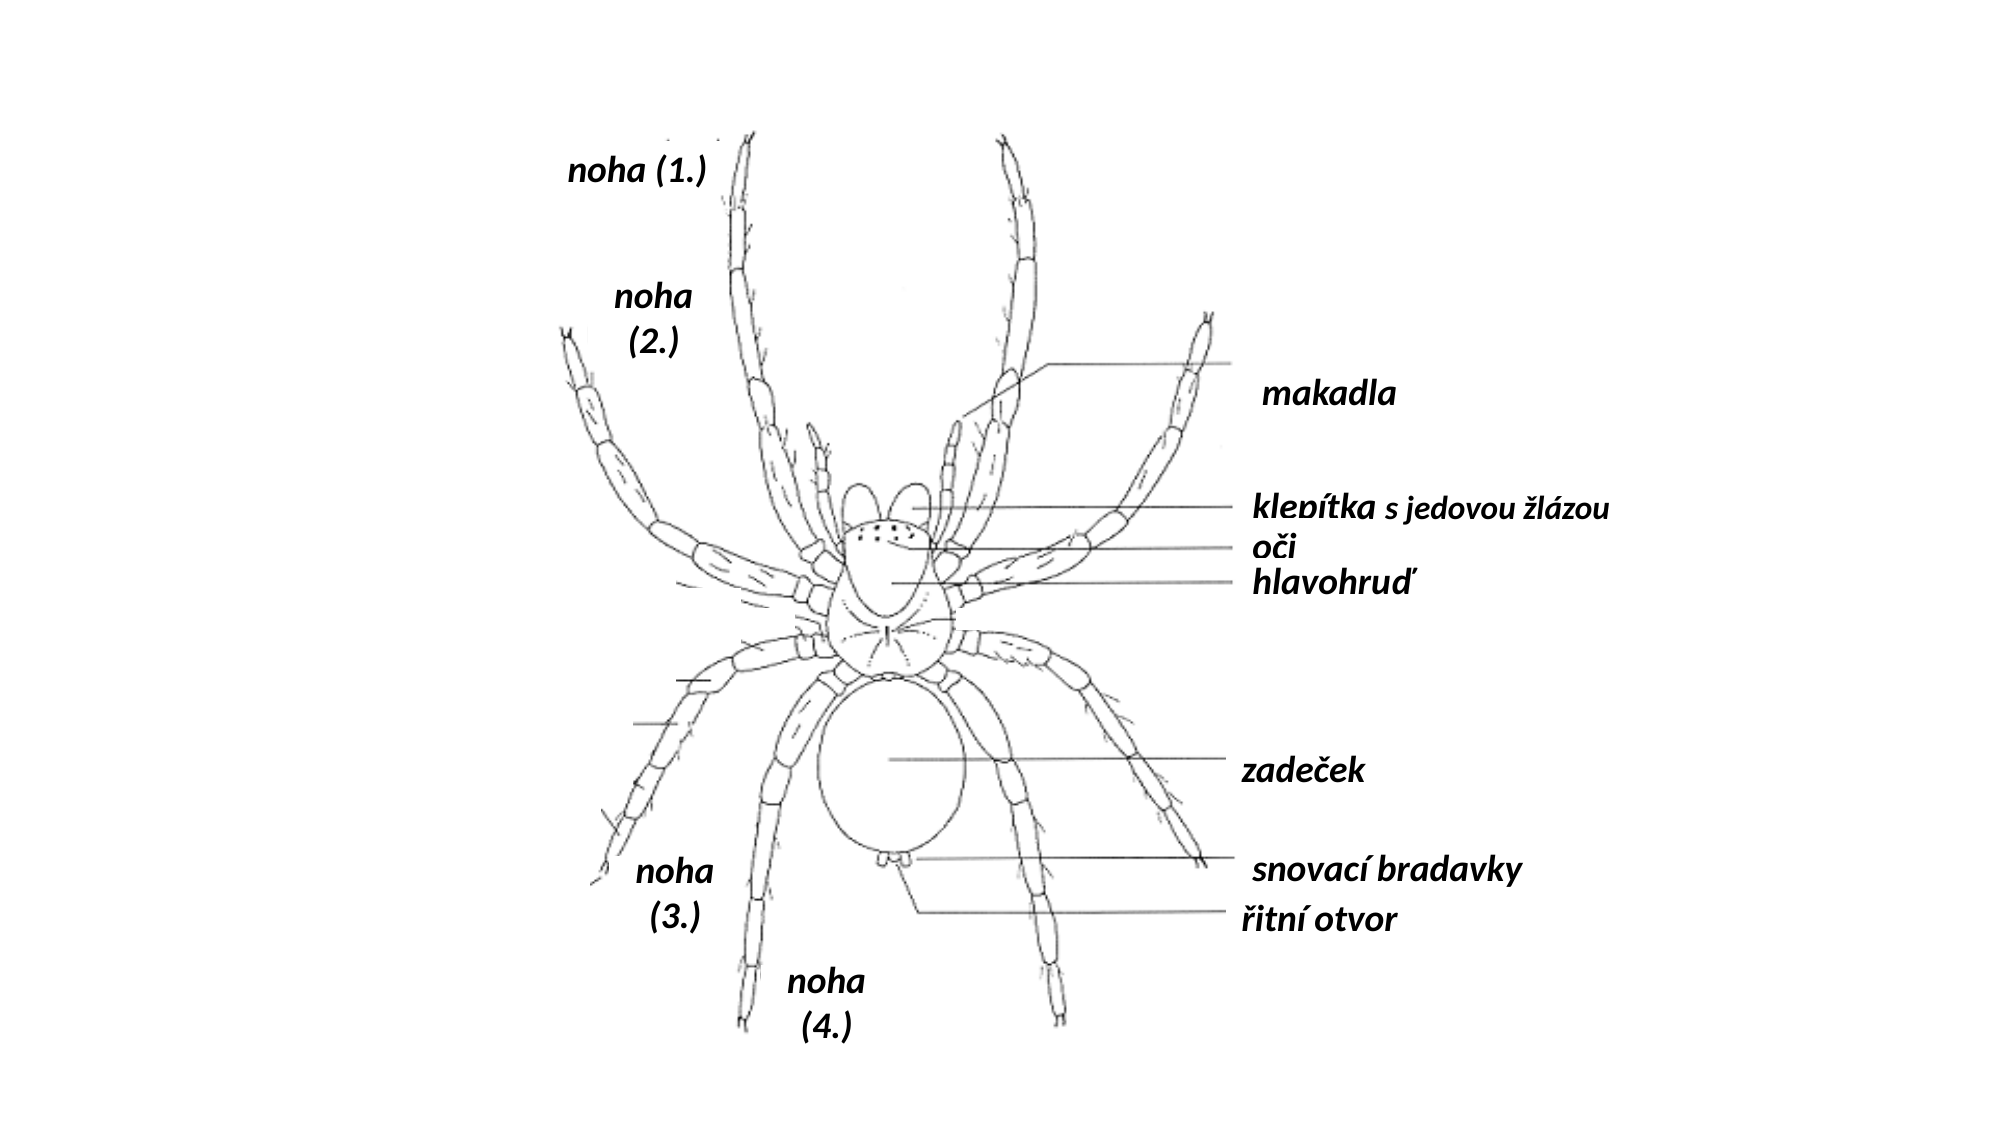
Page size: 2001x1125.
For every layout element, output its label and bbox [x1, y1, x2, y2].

text_box [534, 112, 1634, 1065]
